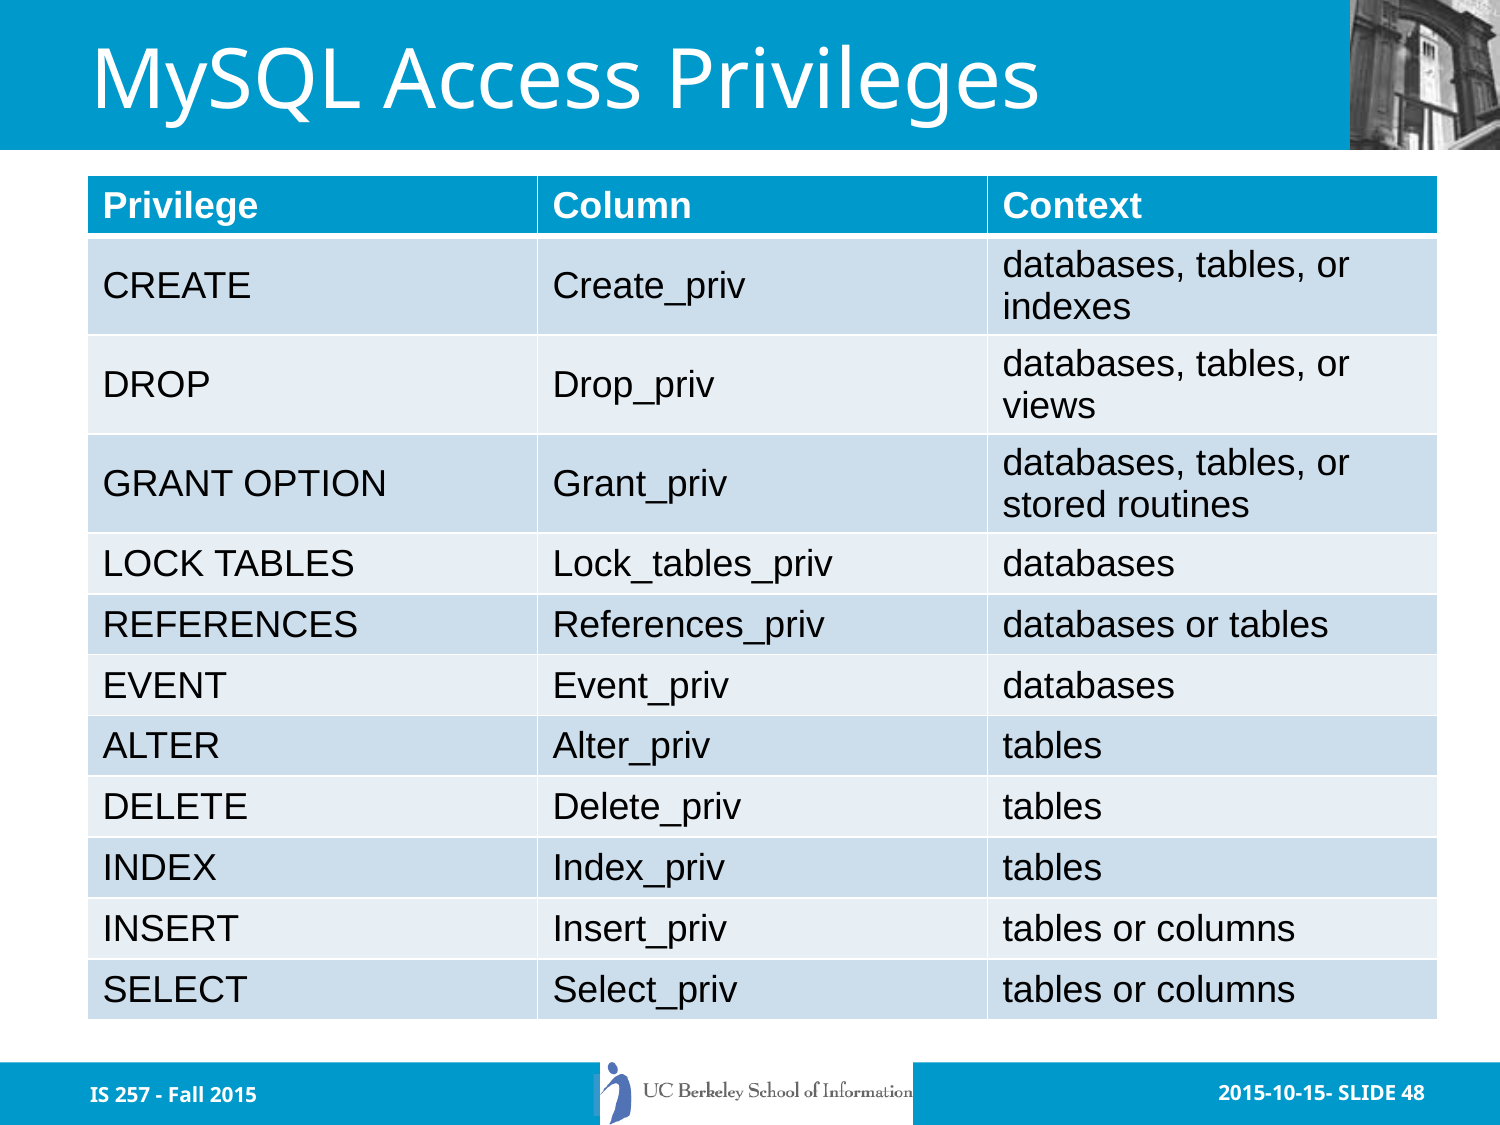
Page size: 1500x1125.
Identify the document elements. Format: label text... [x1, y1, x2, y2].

picture [594, 1062, 912, 1125]
table_cell databases, tables, or indexes [988, 239, 1437, 334]
table_cell databases or tables [988, 595, 1437, 654]
picture [1351, 0, 1500, 150]
table_cell Drop_priv [538, 336, 987, 433]
table_cell tables or columns [988, 960, 1437, 1019]
table_cell REFERENCES [88, 595, 537, 654]
table_cell Create_priv [538, 239, 987, 334]
table_cell CREATE [88, 239, 537, 334]
table_cell tables [988, 838, 1437, 897]
table_cell INDEX [88, 838, 537, 897]
table_cell tables [988, 777, 1437, 836]
table_cell EVENT [88, 655, 537, 715]
table_cell tables [988, 716, 1437, 775]
table_cell INSERT [88, 899, 537, 958]
table_cell DELETE [88, 777, 537, 836]
title MySQL Access Privileges [75, 0, 1350, 150]
table_cell databases [988, 655, 1437, 715]
table_header Column [538, 176, 987, 233]
table_cell ALTER [88, 716, 537, 775]
table_cell GRANT OPTION [88, 435, 537, 532]
table_cell Grant_priv [538, 435, 987, 532]
slide_number IS 257 - Fall 2015 [75, 1062, 388, 1125]
table_cell References_priv [538, 595, 987, 654]
table_cell Alter_priv [538, 716, 987, 775]
table_cell LOCK TABLES [88, 534, 537, 593]
table_header Privilege [88, 176, 537, 233]
table_cell tables or columns [988, 899, 1437, 958]
table_cell Event_priv [538, 655, 987, 715]
table_cell databases, tables, or stored routines [988, 435, 1437, 532]
table_cell Index_priv [538, 838, 987, 897]
table_header Context [988, 176, 1437, 233]
table_cell databases, tables, or views [988, 336, 1437, 433]
table_cell databases [988, 534, 1437, 593]
table_cell Delete_priv [538, 777, 987, 836]
table_cell DROP [88, 336, 537, 433]
table_cell Insert_priv [538, 899, 987, 958]
table_cell SELECT [88, 960, 537, 1019]
table_cell Lock_tables_priv [538, 534, 987, 593]
table_cell Select_priv [538, 960, 987, 1019]
